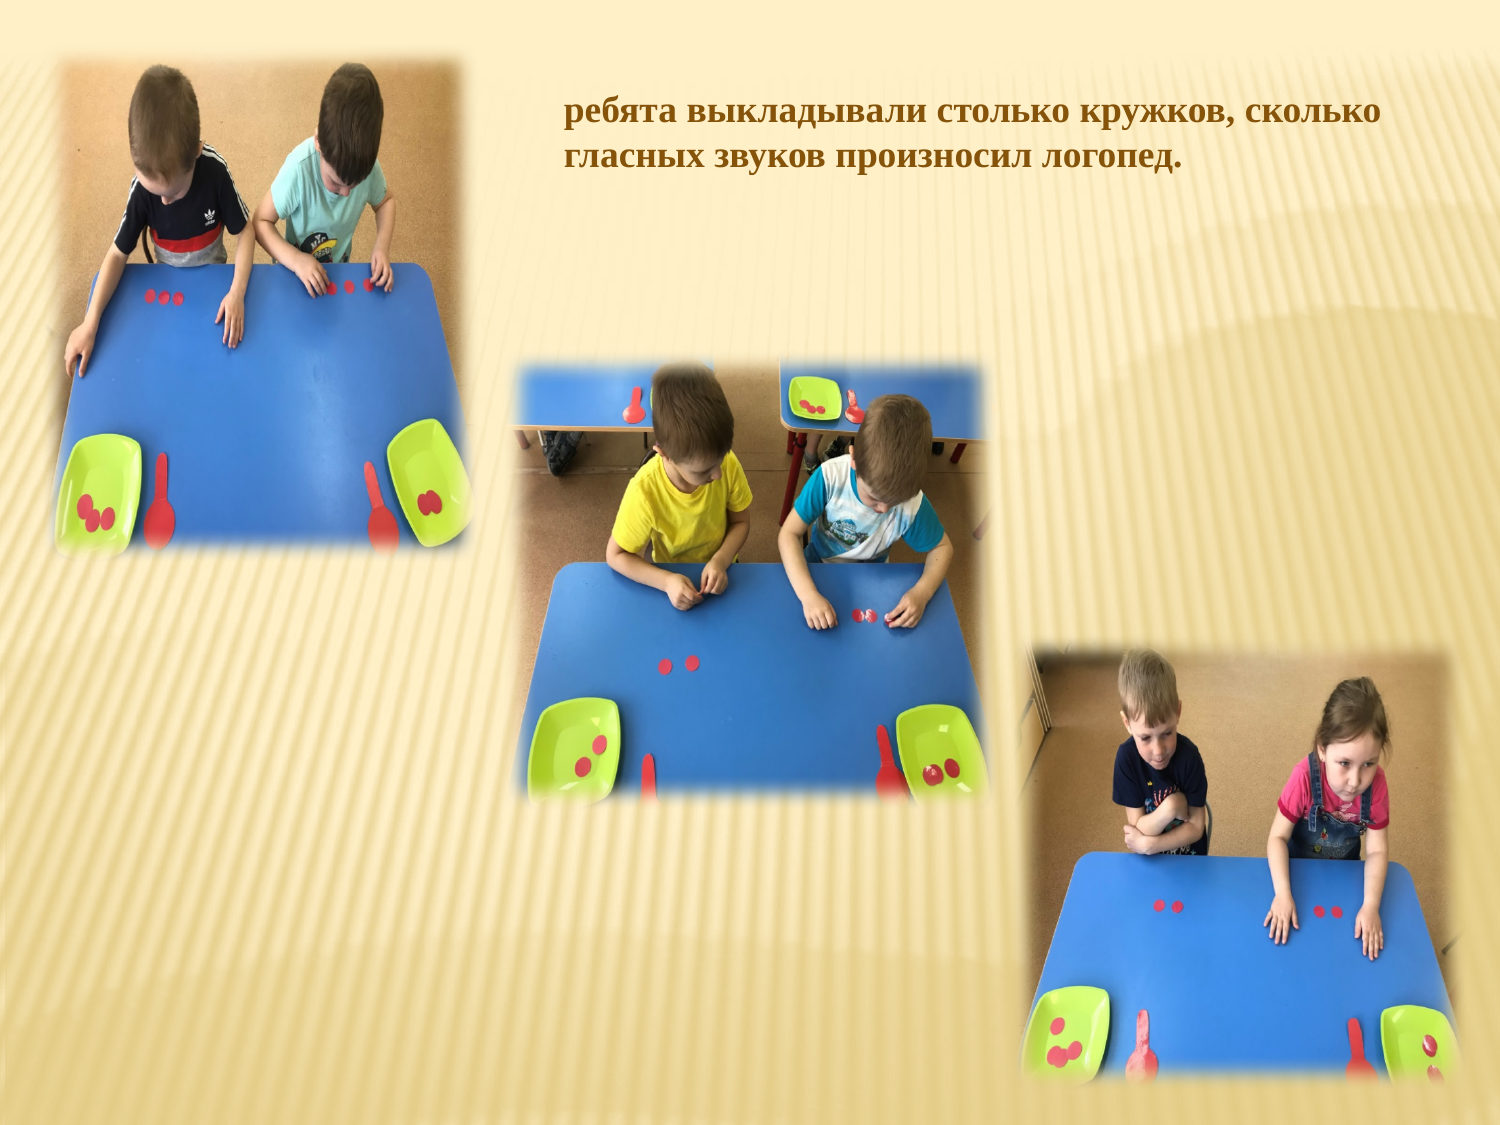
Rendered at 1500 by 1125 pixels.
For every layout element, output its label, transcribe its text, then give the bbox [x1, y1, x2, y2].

picture [1011, 633, 1467, 1090]
picture [501, 349, 999, 811]
picture [40, 42, 479, 563]
text_box ребята выкладывали столько кружков, сколько гласных звуков произносил логопед. [549, 78, 1467, 183]
